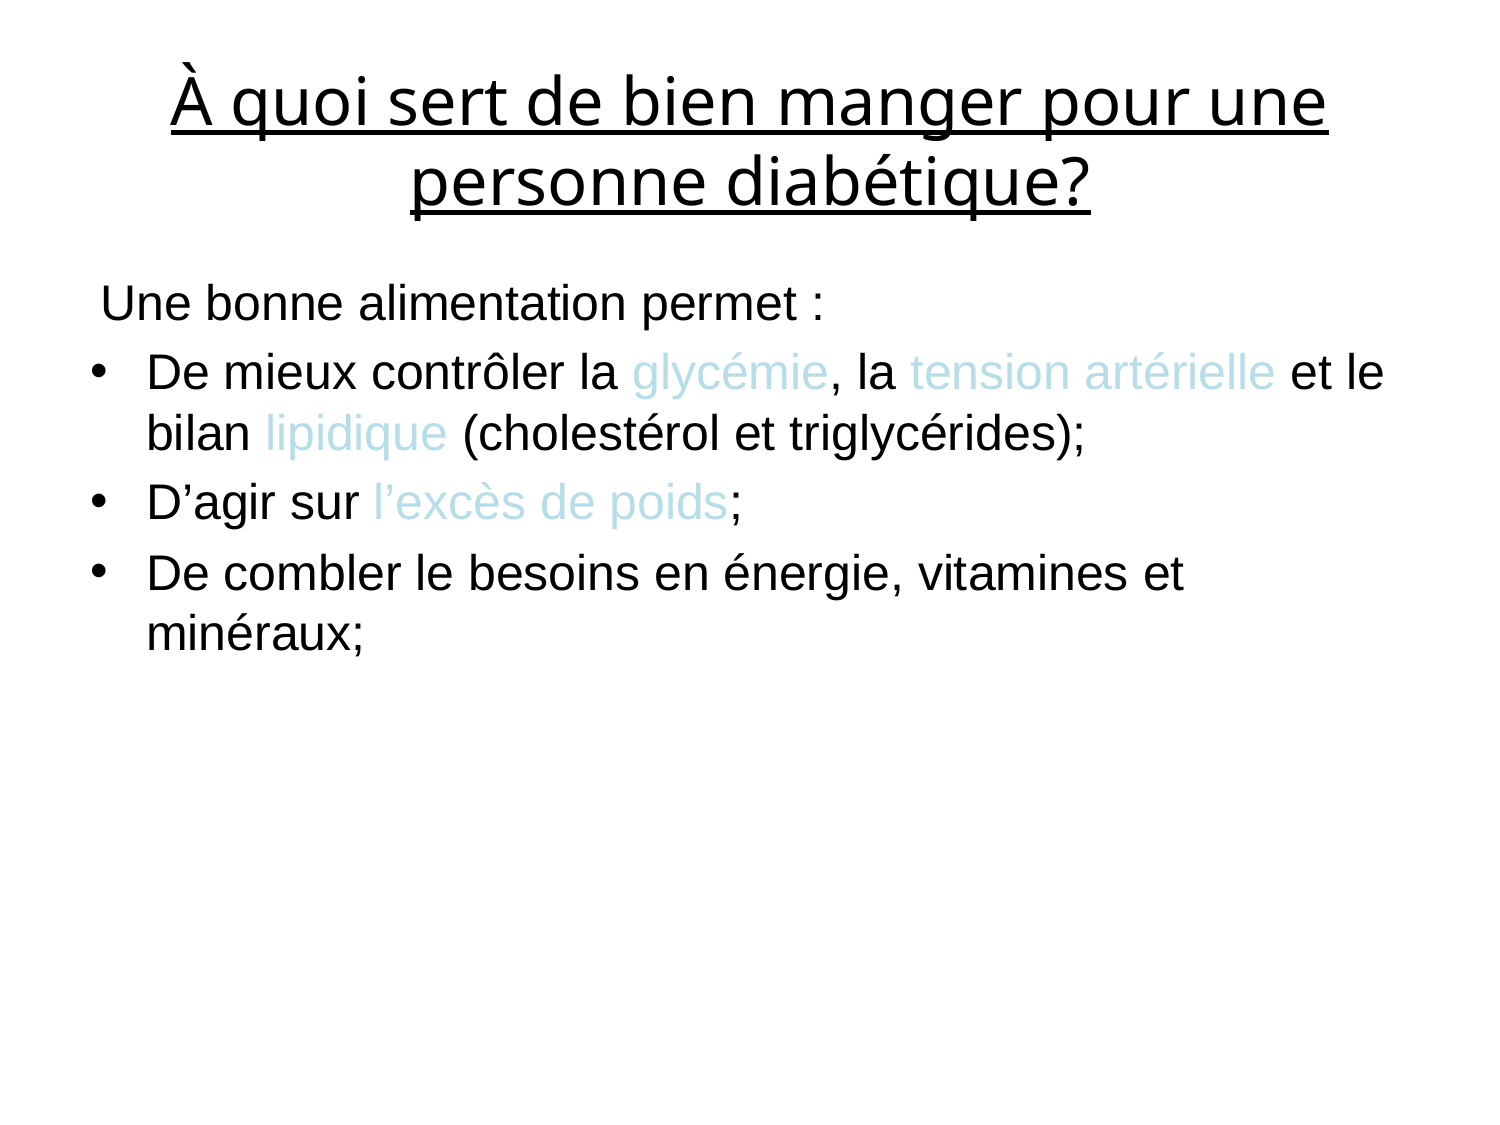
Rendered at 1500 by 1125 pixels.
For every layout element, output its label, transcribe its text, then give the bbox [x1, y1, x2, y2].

list Une bonne alimentation permet : De mieux contrôler la glycémie, la tension artérielle et le bilan lipidique (cholestérol et triglycérides); D’agir sur l’excès de poids; De combler le besoins en énergie, vitamines et minéraux; [75, 262, 1425, 1005]
title À quoi sert de bien manger pour une personne diabétique? [75, 45, 1425, 233]
